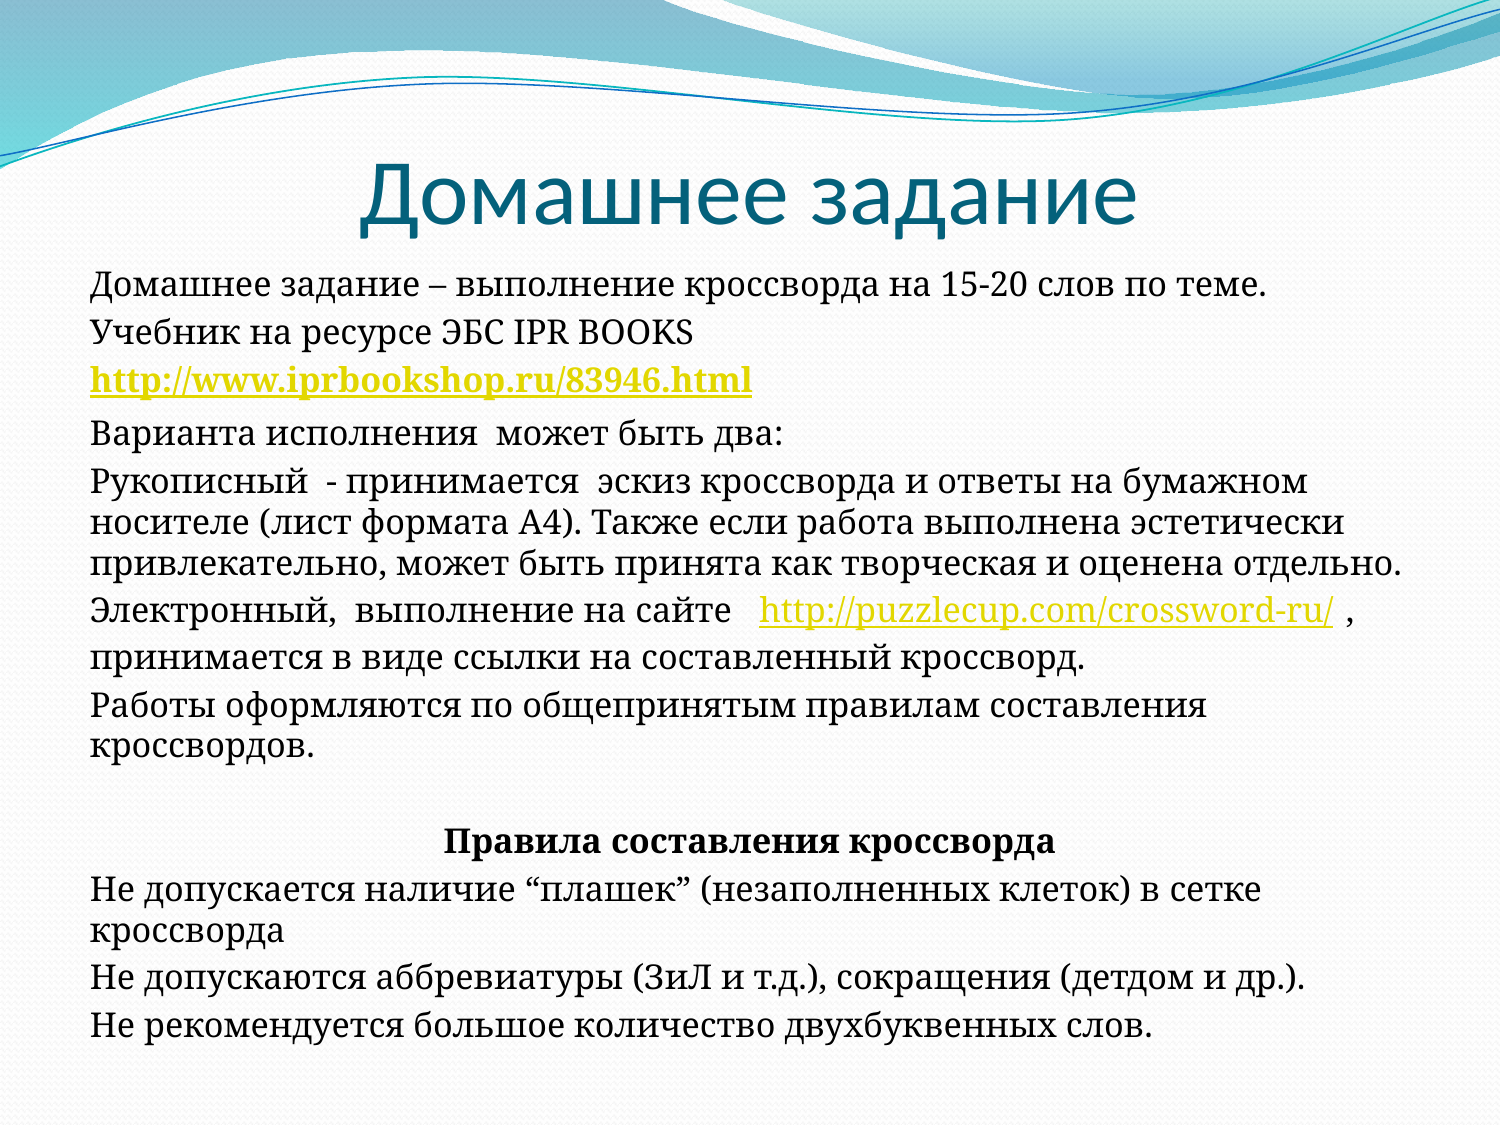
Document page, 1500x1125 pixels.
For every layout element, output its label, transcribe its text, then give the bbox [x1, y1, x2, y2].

list Домашнее задание – выполнение кроссворда на 15-20 слов по теме. Учебник на ресурсе ЭБС IPR BOOKS http://www.iprbookshop.ru/83946.html Варианта исполнения может быть два: Рукописный - принимается эскиз кроссворда и ответы на бумажном носителе (лист формата А4). Также если работа выполнена эстетически привлекательно, может быть принята как творческая и оценена отдельно. Электронный, выполнение на сайте http://puzzlecup.com/crossword-ru/ , принимается в виде ссылки на составленный кроссворд. Работы оформляются по общепринятым правилам составления кроссвордов. Правила составления кроссворда Не допускается наличие “плашек” (незаполненных клеток) в сетке кроссворда Не допускаются аббревиатуры (ЗиЛ и т.д.), сокращения (детдом и др.). Не рекомендуется большое количество двухбуквенных слов. [75, 255, 1425, 1071]
title Домашнее задание [75, 90, 1425, 244]
